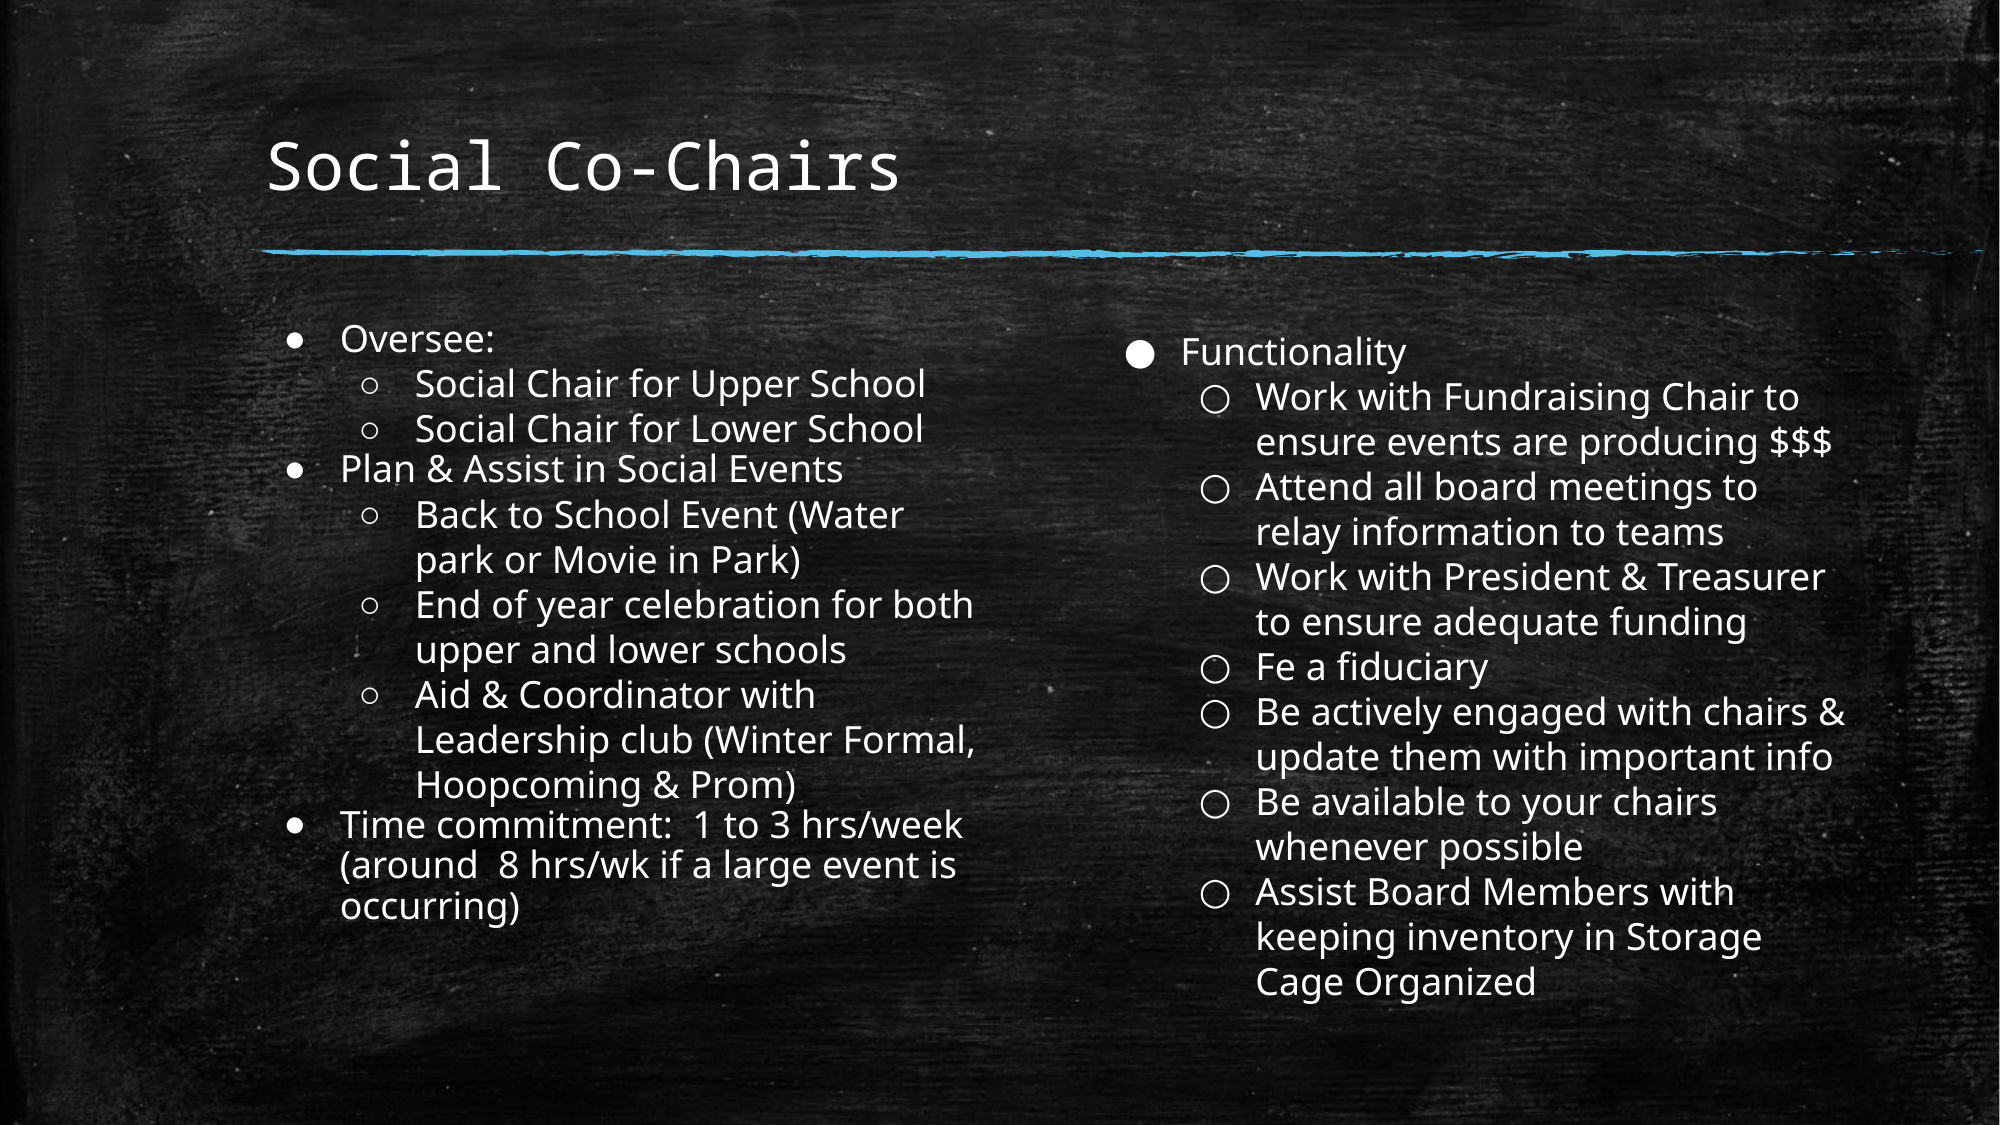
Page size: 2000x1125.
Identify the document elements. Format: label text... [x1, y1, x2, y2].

picture [0, 0, 2000, 1125]
title Social Co-Chairs [249, 45, 1750, 213]
list Oversee: Social Chair for Upper School Social Chair for Lower School Plan & Assist in Social Events Back to School Event (Water park or Movie in Park) End of year celebration for both upper and lower schools Aid & Coordinator with Leadership club (Winter Formal, Hoopcoming & Prom) Time commitment: 1 to 3 hrs/week (around 8 hrs/wk if a large event is occurring) [249, 312, 1000, 1109]
text_box Functionality Work with Fundraising Chair to ensure events are producing $$$ Attend all board meetings to relay information to teams Work with President & Treasurer to ensure adequate funding Fe a fiduciary Be actively engaged with chairs & update them with important info Be available to your chairs whenever possible Assist Board Members with keeping inventory in Storage Cage Organized [1090, 312, 1869, 1063]
